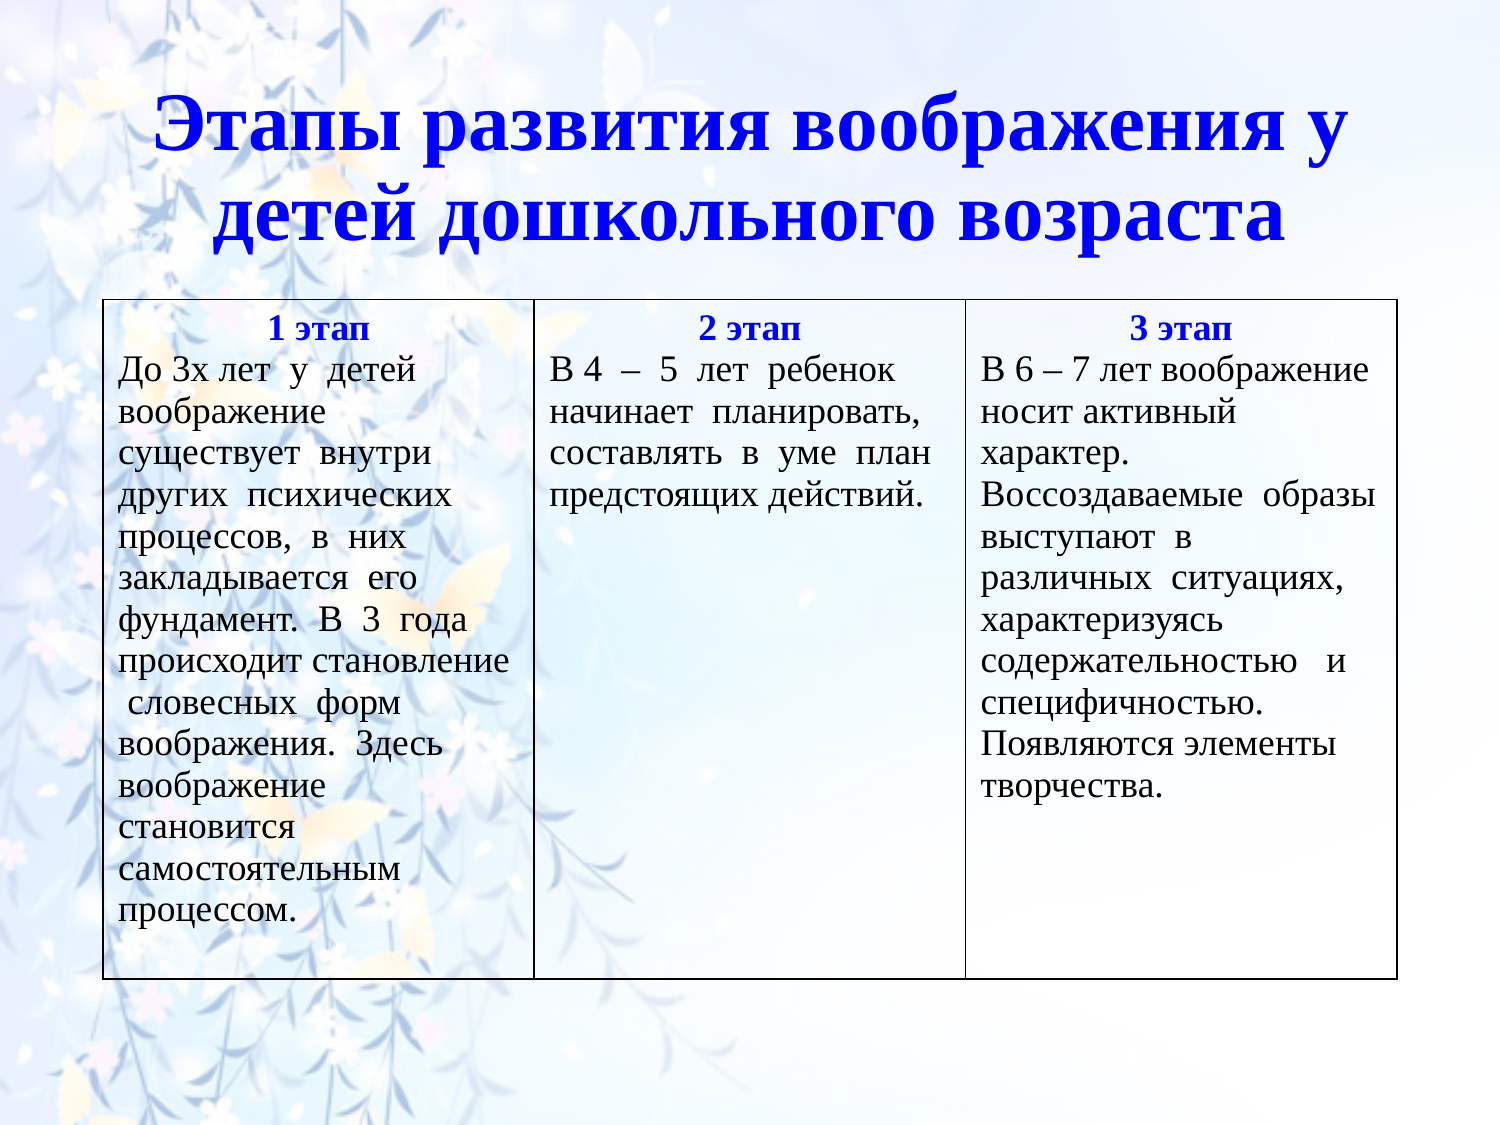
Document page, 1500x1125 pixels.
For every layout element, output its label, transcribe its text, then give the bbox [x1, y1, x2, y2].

table_header 1 этап До 3х лет у детей воображение существует внутри других психических процессов, в них закладывается его фундамент. В 3 года происходит становление словесных форм воображения. Здесь воображение становится самостоятельным процессом. [104, 300, 533, 978]
table_header 3 этап В 6 – 7 лет воображение носит активный характер. Воссоздаваемые образы выступают в различных ситуациях, характеризуясь содержательностью и специфичностью. Появляются элементы творчества. [966, 300, 1396, 978]
title Этапы развития воображения у детей дошкольного возраста [103, 59, 1397, 278]
table_header 2 этап В 4 – 5 лет ребенок начинает планировать, составлять в уме план предстоящих действий. [535, 300, 965, 978]
